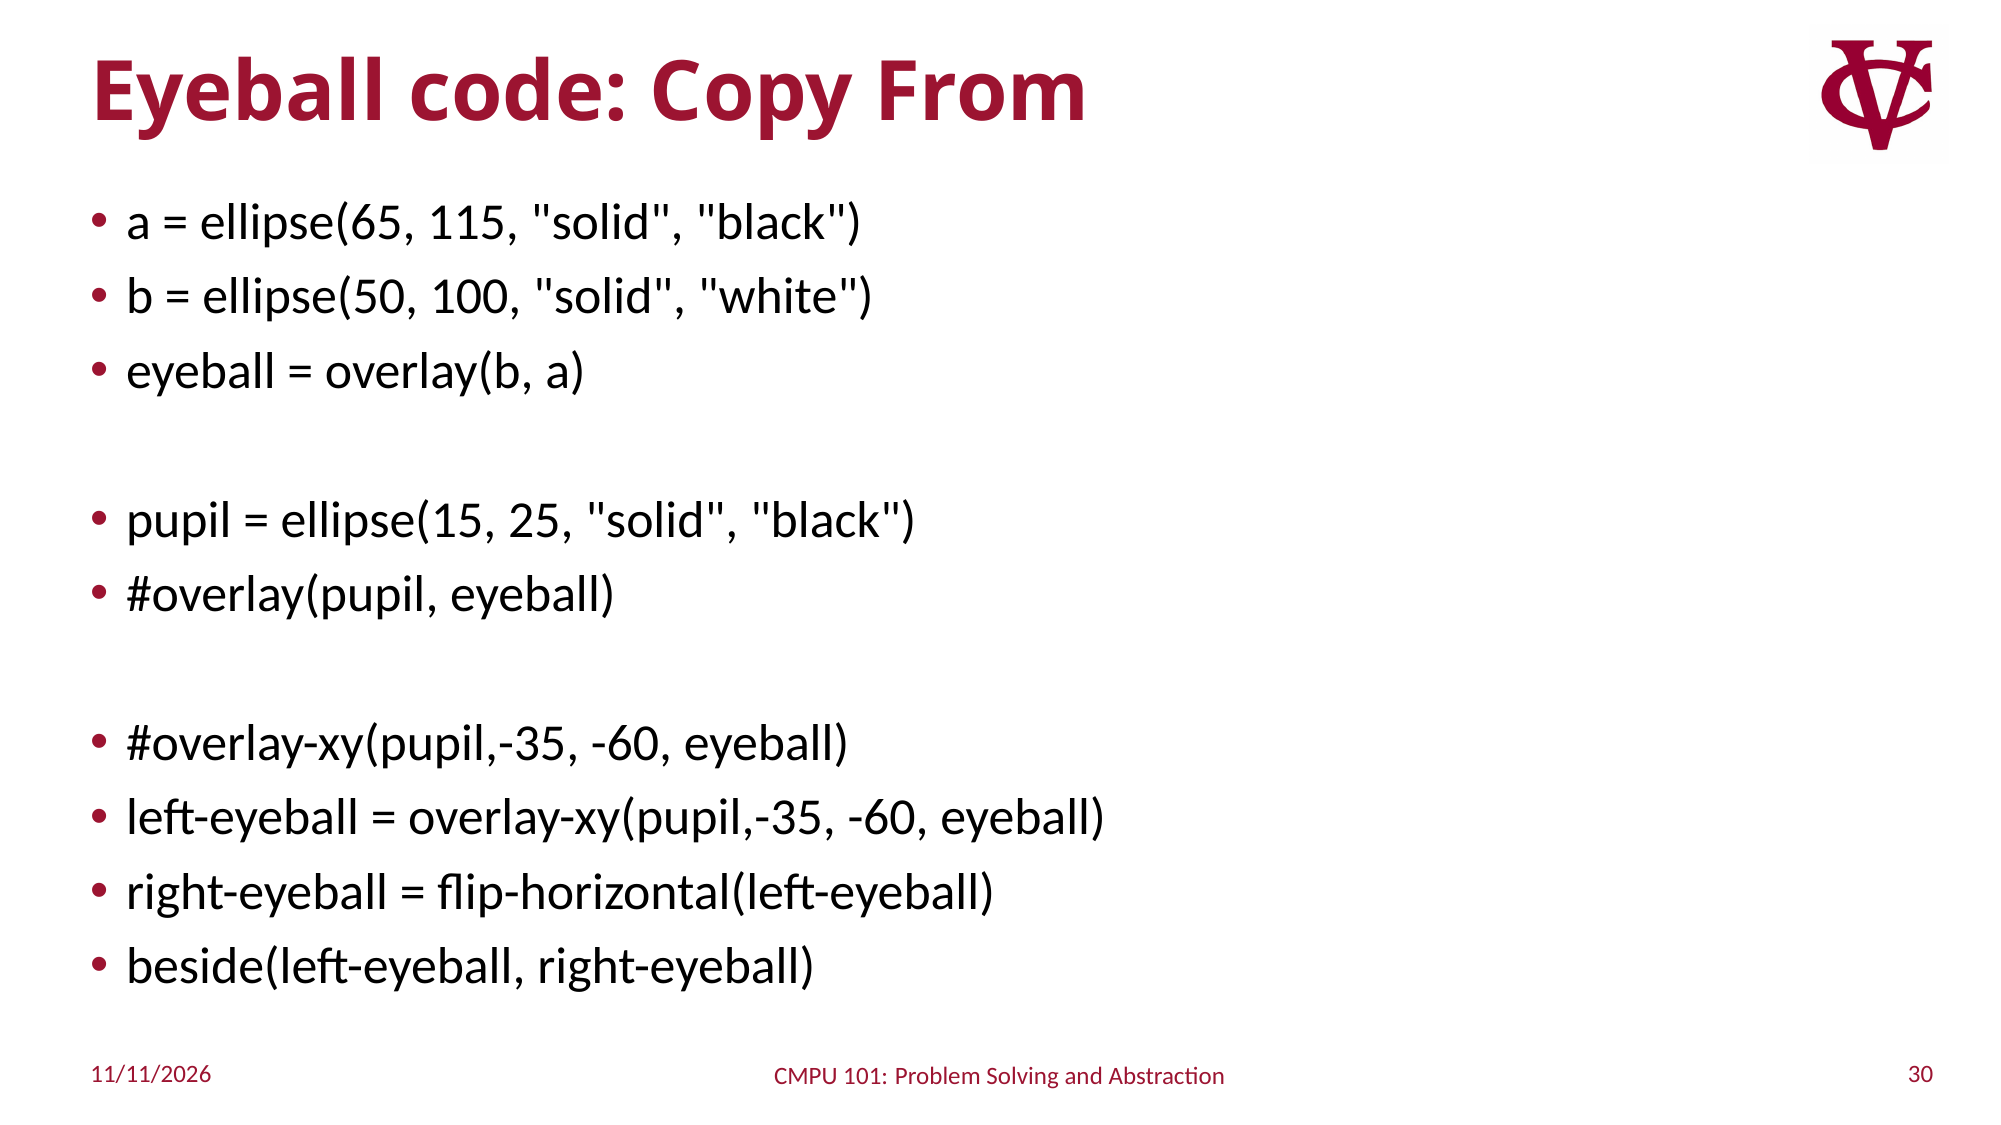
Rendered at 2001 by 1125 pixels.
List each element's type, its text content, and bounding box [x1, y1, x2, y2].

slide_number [75, 1042, 640, 1103]
footer CMPU 101: Problem Solving and Abstraction [662, 1042, 1338, 1103]
picture [1809, 24, 1949, 164]
slide_number 30 [1384, 1042, 1949, 1103]
title Eyeball code: Copy From [75, 37, 1793, 151]
list a = ellipse(65, 115, "solid", "black") b = ellipse(50, 100, "solid", "white") eyeball = overlay(b, a) pupil = ellipse(15, 25, "solid", "black") #overlay(pupil, eyeball) #overlay-xy(pupil,-35, -60, eyeball) left-eyeball = overlay-xy(pupil,-35, -60, eyeball) right-eyeball = flip-horizontal(left-eyeball) beside(left-eyeball, right-eyeball) [75, 187, 1925, 1006]
